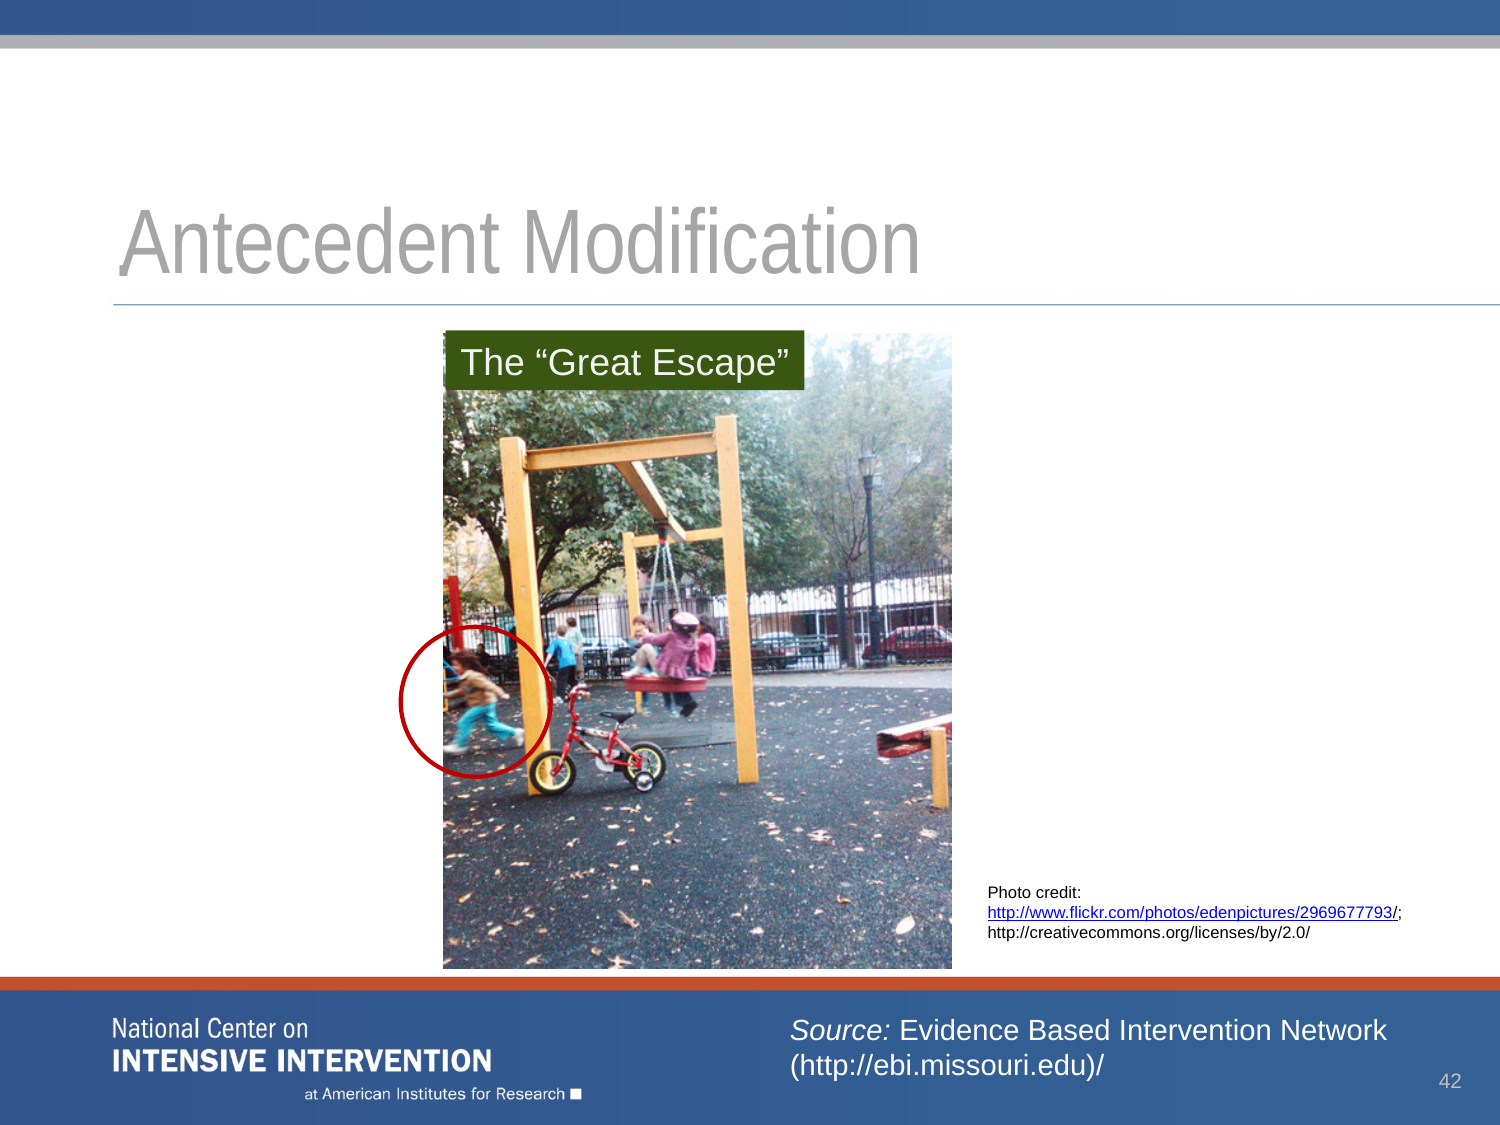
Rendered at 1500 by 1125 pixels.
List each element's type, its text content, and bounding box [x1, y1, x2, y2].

text_box Photo credit: http://www.flickr.com/photos/edenpictures/2969677793/; http://creativecommons.org/licenses/by/2.0/ [972, 874, 1433, 950]
title . [112, 51, 1463, 297]
text_box Antecedent Modification [120, 181, 1483, 292]
text_box Source: Evidence Based Intervention Network (http://ebi.missouri.edu)/ [775, 1003, 1413, 1089]
slide_number 42 [1436, 1067, 1462, 1093]
text_box [398, 635, 437, 769]
picture [0, 0, 1500, 1125]
